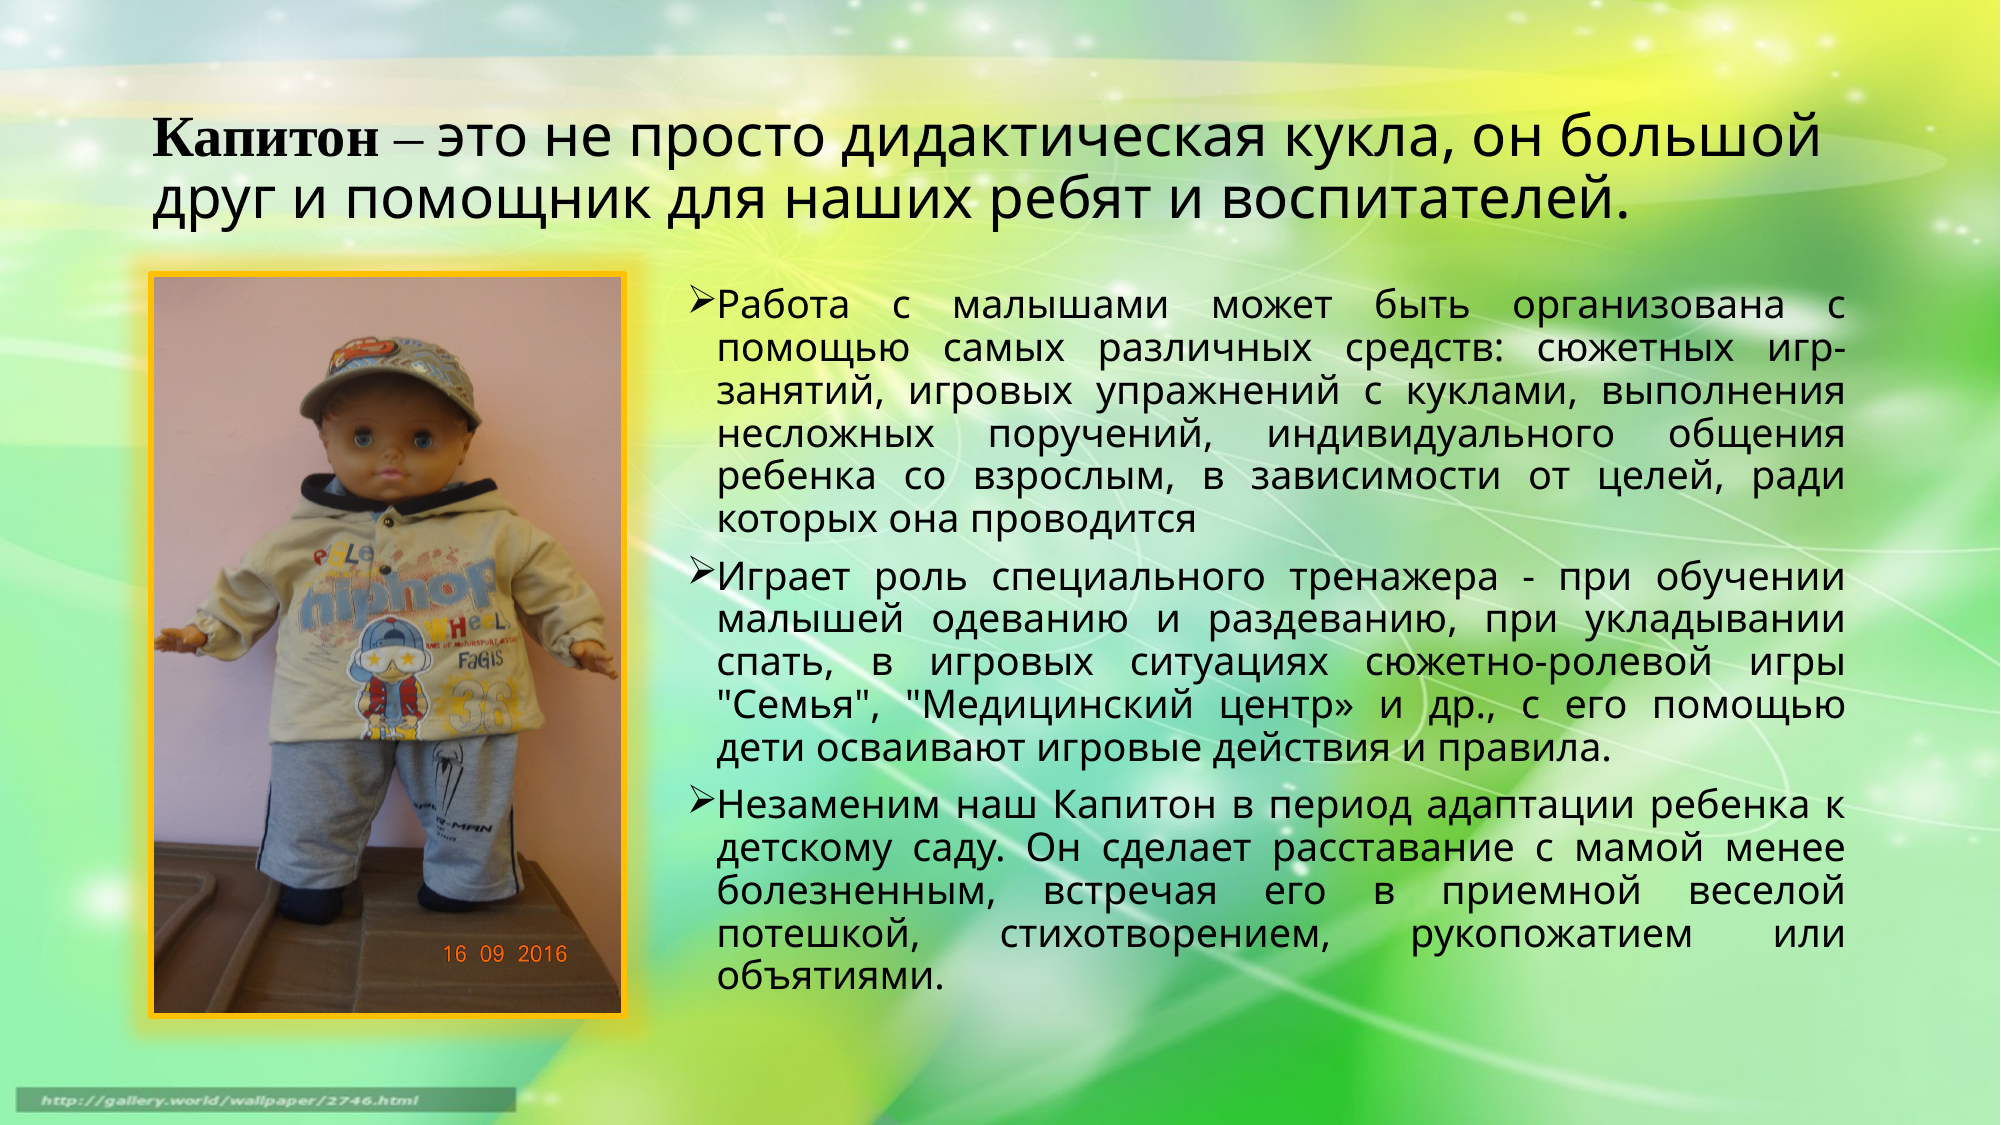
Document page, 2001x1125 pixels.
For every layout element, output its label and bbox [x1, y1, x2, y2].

list [154, 277, 622, 1014]
picture [0, 0, 2000, 1125]
